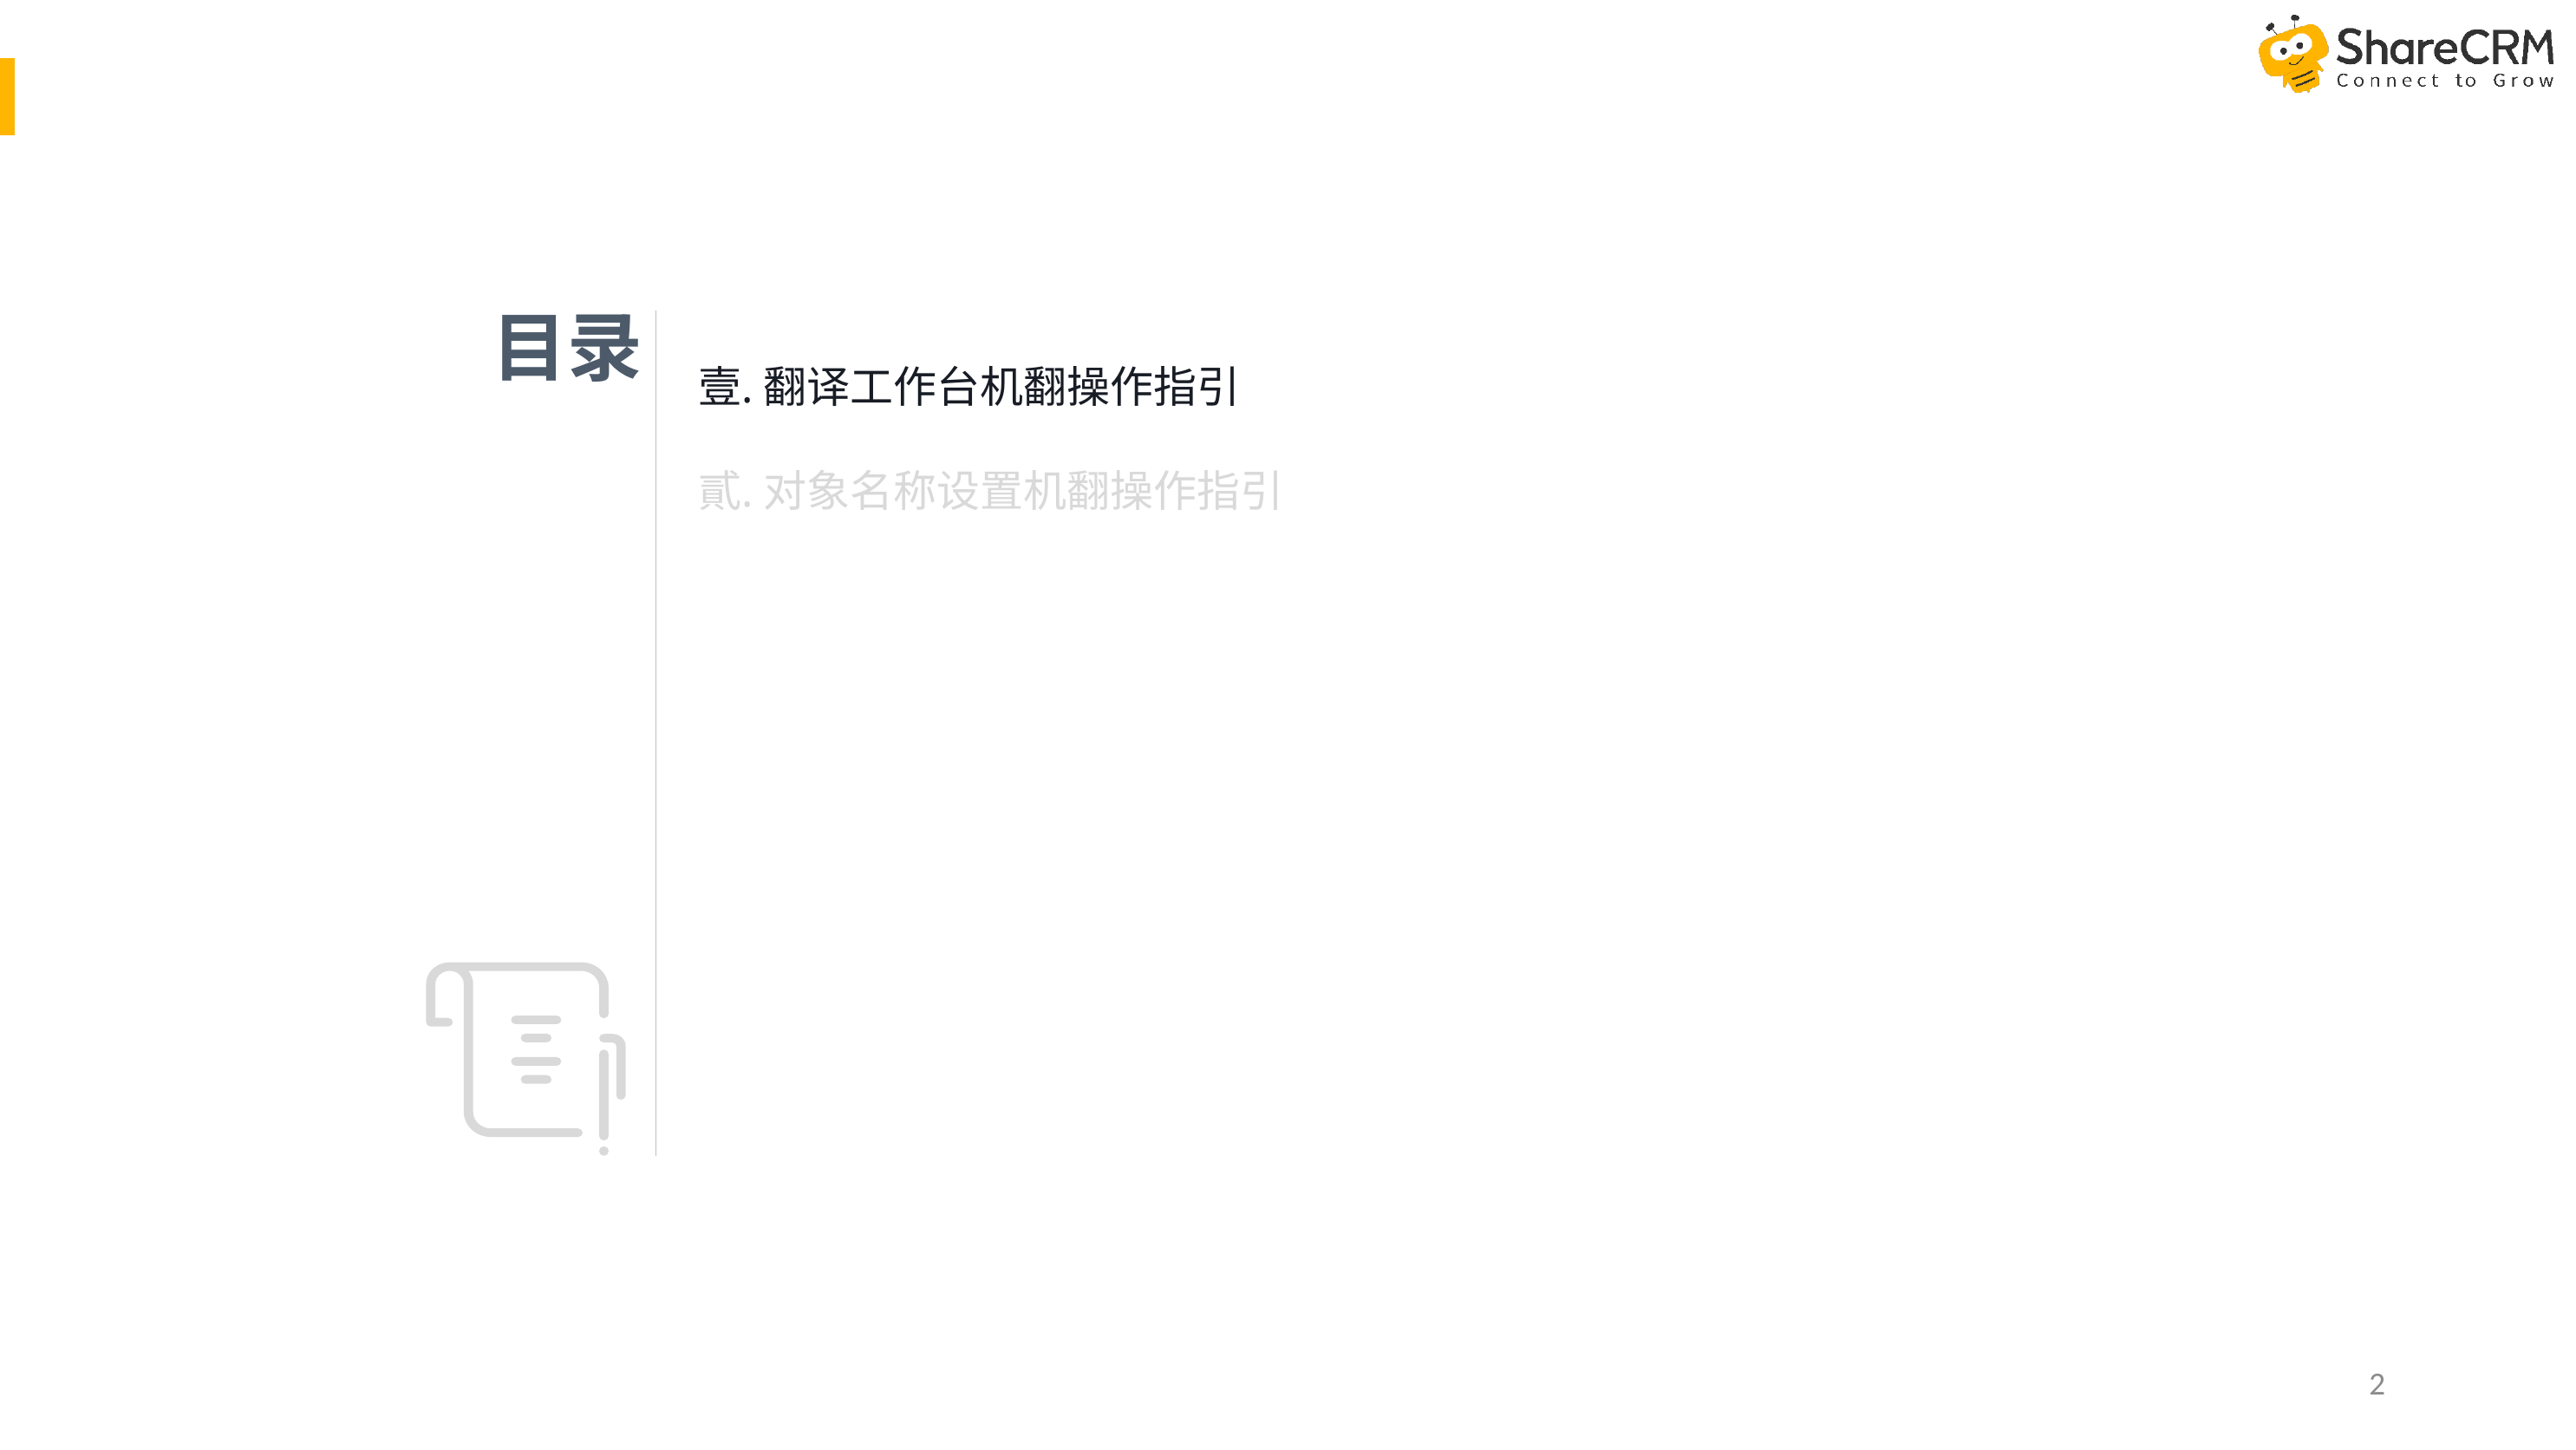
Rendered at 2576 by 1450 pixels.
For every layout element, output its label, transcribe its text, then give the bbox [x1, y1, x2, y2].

picture [0, 58, 15, 135]
picture [2259, 15, 2553, 93]
slide_number 2 [1818, 1343, 2399, 1421]
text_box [54, 293, 2521, 1156]
